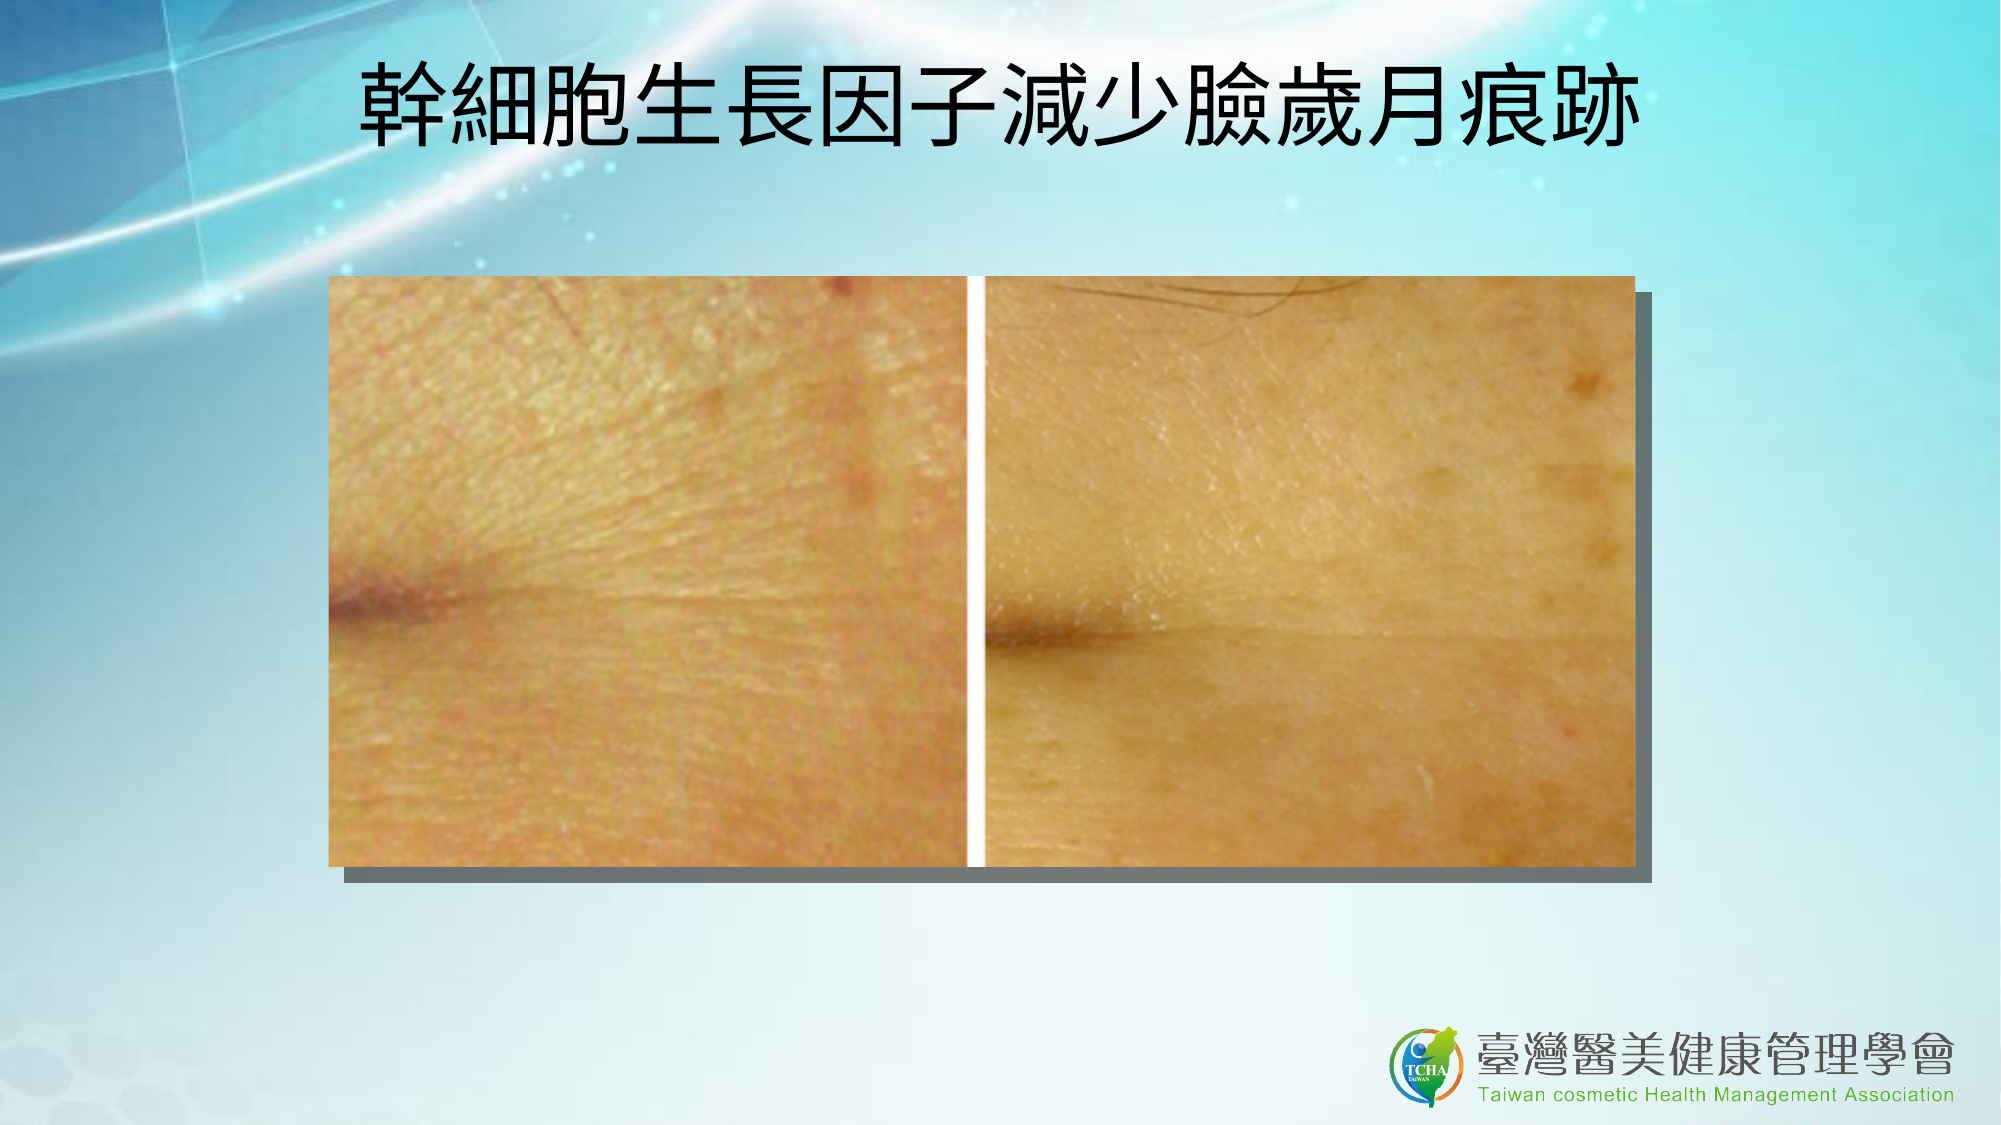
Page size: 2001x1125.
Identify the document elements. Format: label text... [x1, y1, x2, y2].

picture [0, 0, 2001, 1125]
text_box 幹細胞生長因子減少臉歲月痕跡 [292, 40, 1707, 165]
